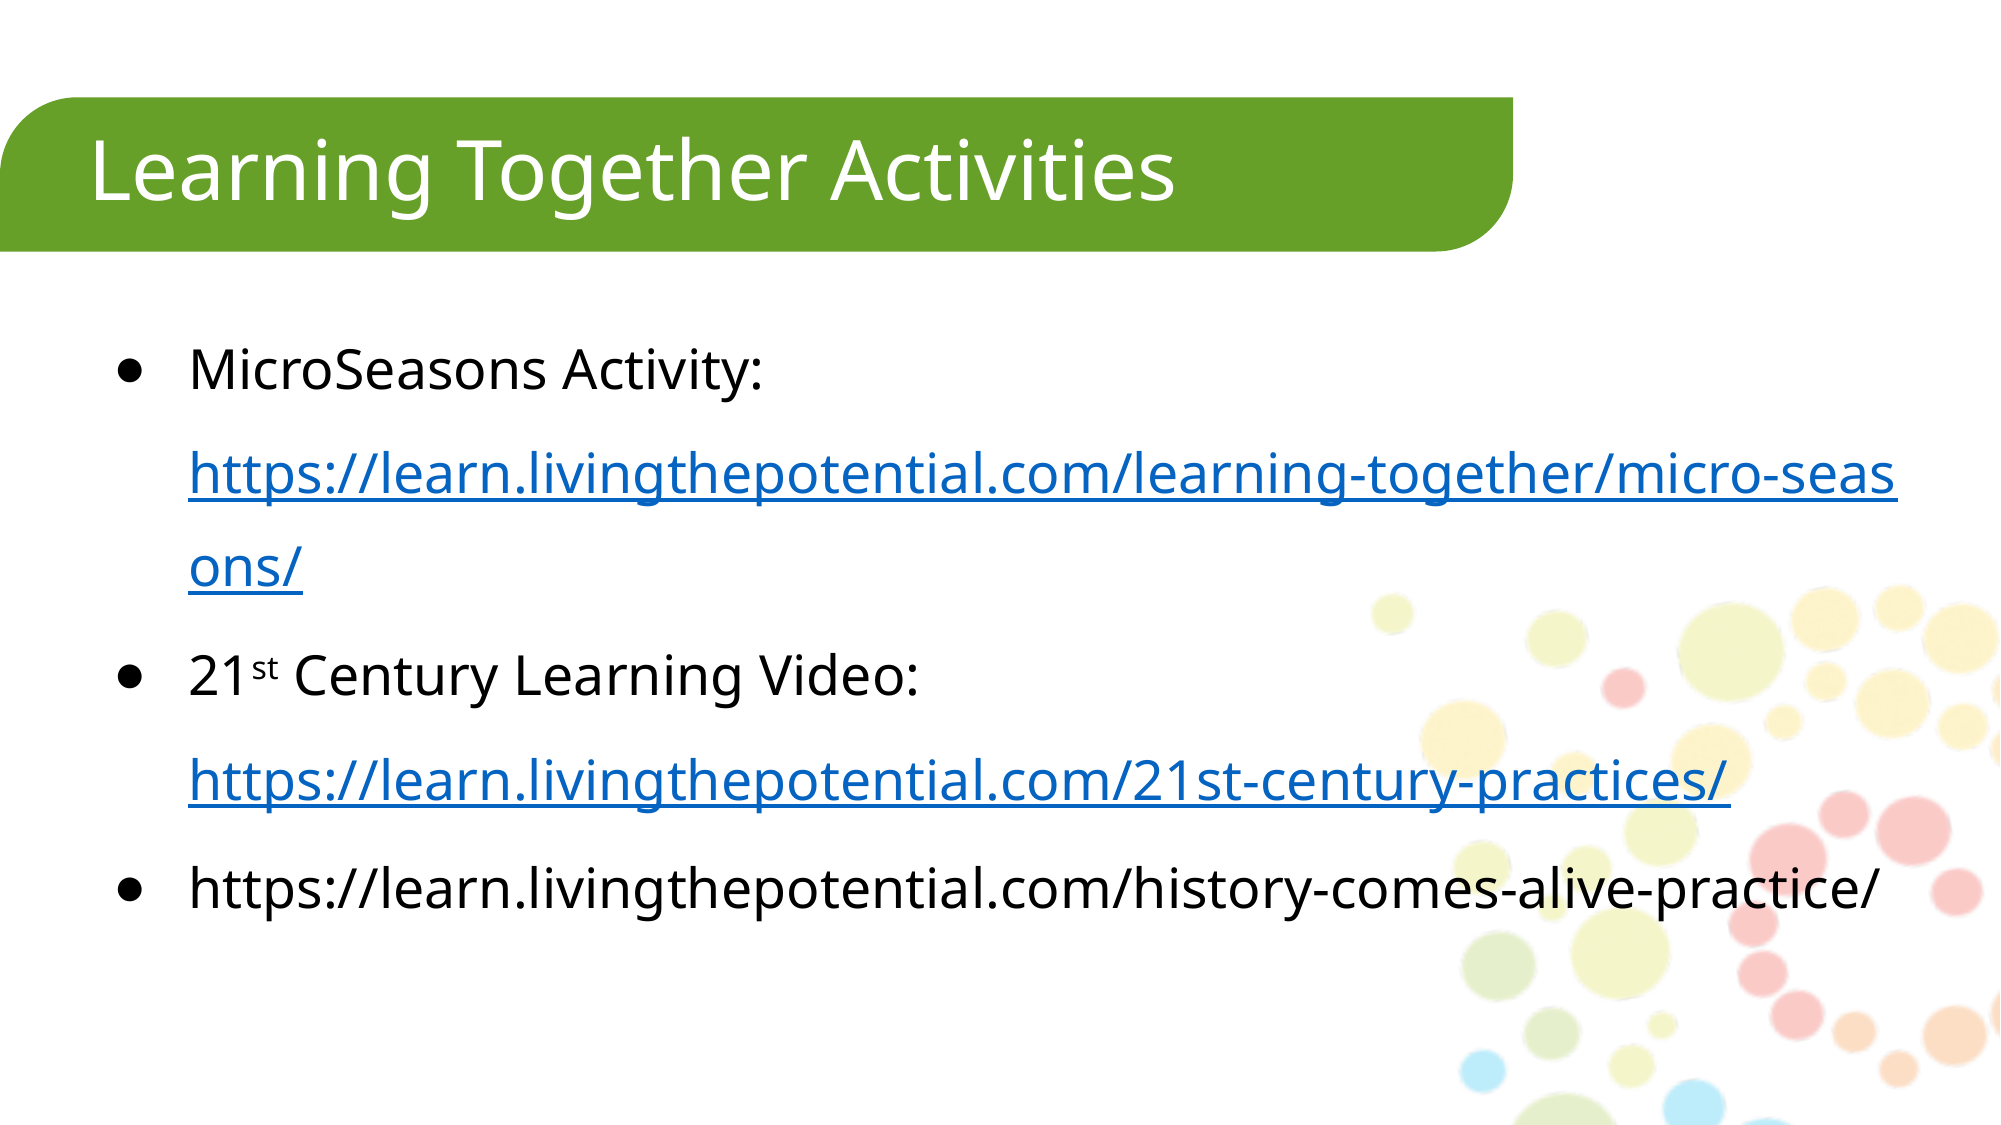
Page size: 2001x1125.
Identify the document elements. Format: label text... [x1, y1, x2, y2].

list MicroSeasons Activity: https://learn.livingthepotential.com/learning-together/micro-seasons/ 21st Century Learning Video: https://learn.livingthepotential.com/21st-century-practices/ https://learn.livingthepotential.com/history-comes-alive-practice/ [68, 280, 1932, 1028]
picture [1443, 519, 2000, 1125]
title Learning Together Activities [68, 97, 1932, 223]
text_box [0, 97, 1496, 252]
